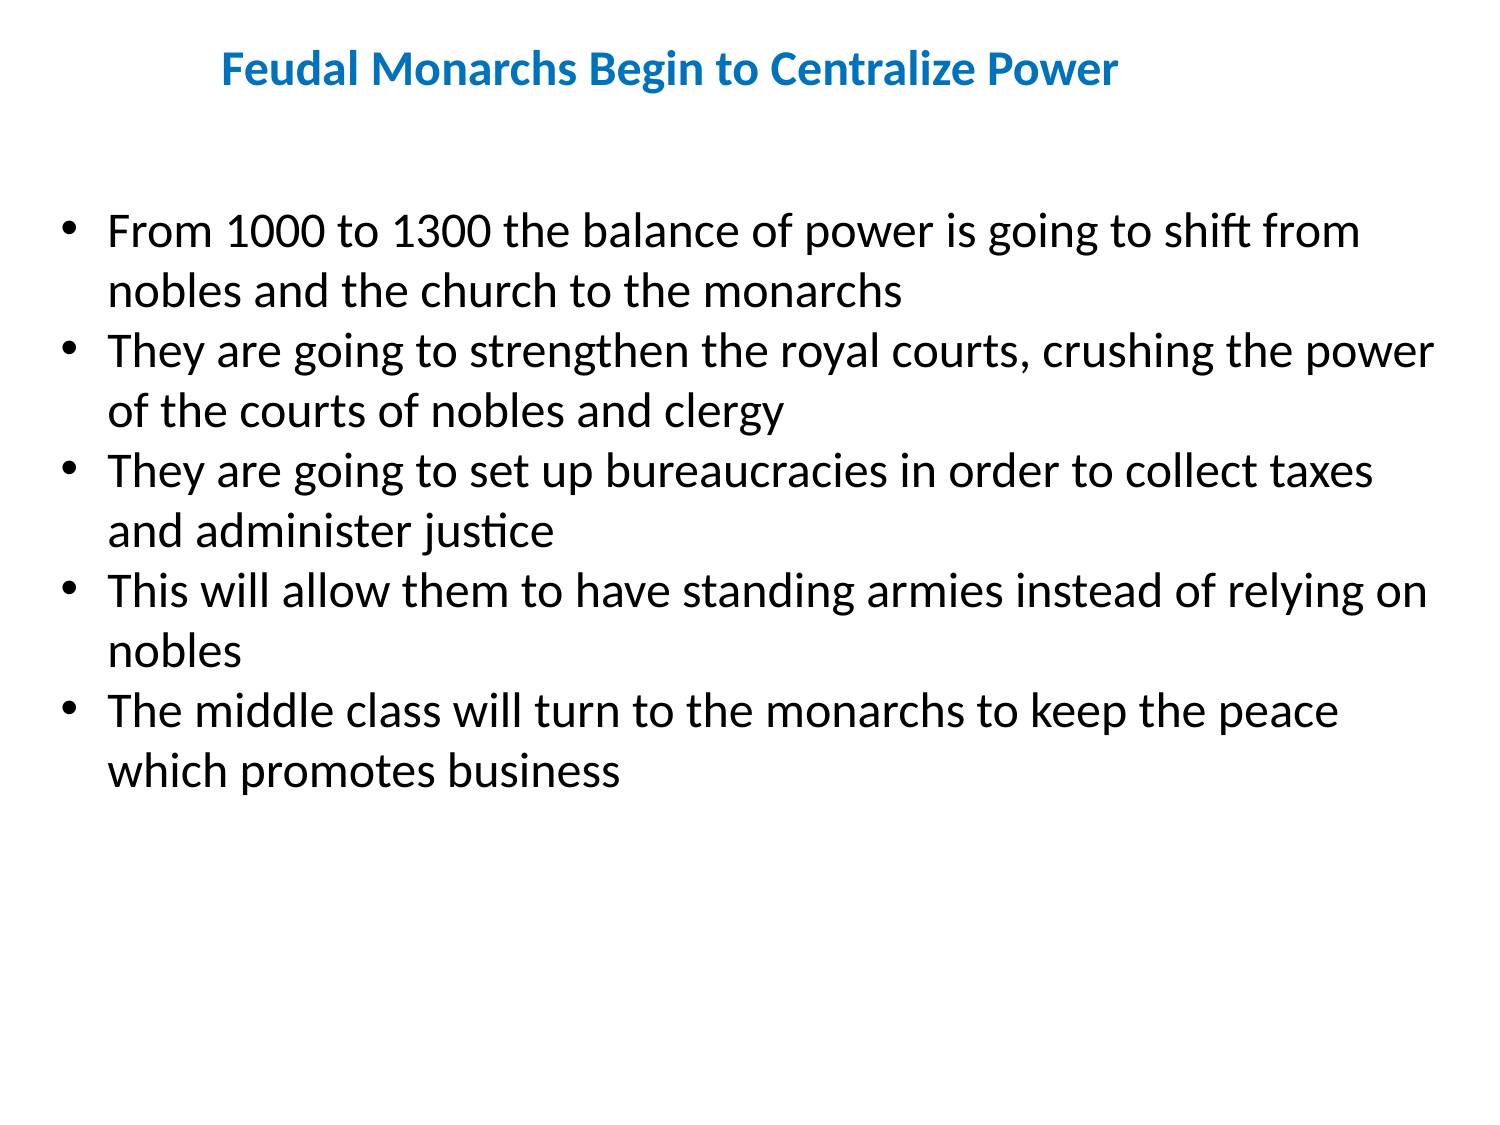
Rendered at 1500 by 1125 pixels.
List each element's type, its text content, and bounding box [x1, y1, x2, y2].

text_box From 1000 to 1300 the balance of power is going to shift from nobles and the church to the monarchs They are going to strengthen the royal courts, crushing the power of the courts of nobles and clergy They are going to set up bureaucracies in order to collect taxes and administer justice This will allow them to have standing armies instead of relying on nobles The middle class will turn to the monarchs to keep the peace which promotes business [45, 149, 1452, 805]
text_box Feudal Monarchs Begin to Centralize Power [45, 28, 1296, 104]
